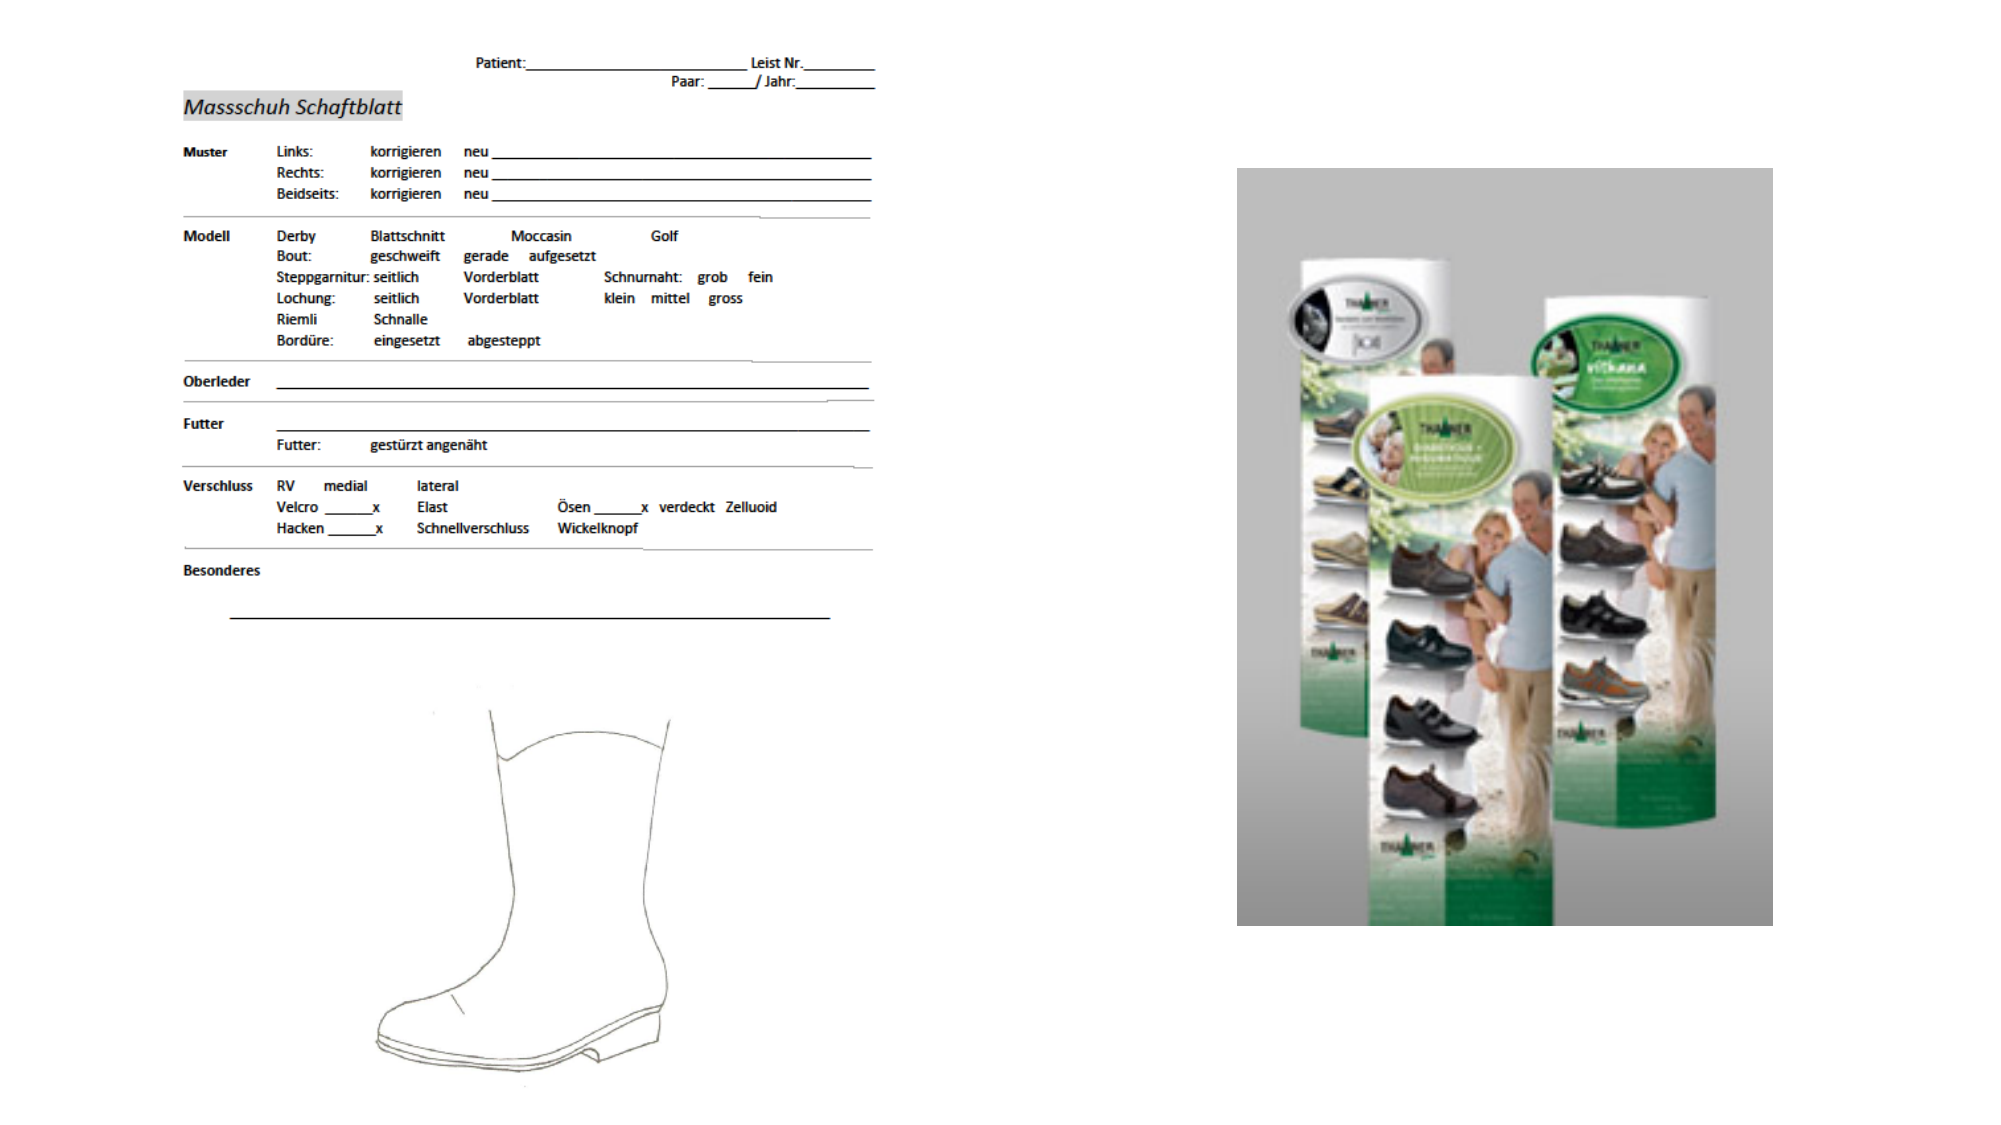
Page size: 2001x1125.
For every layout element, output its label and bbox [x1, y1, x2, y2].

text_box [136, 6, 922, 1119]
picture [1237, 168, 1773, 926]
